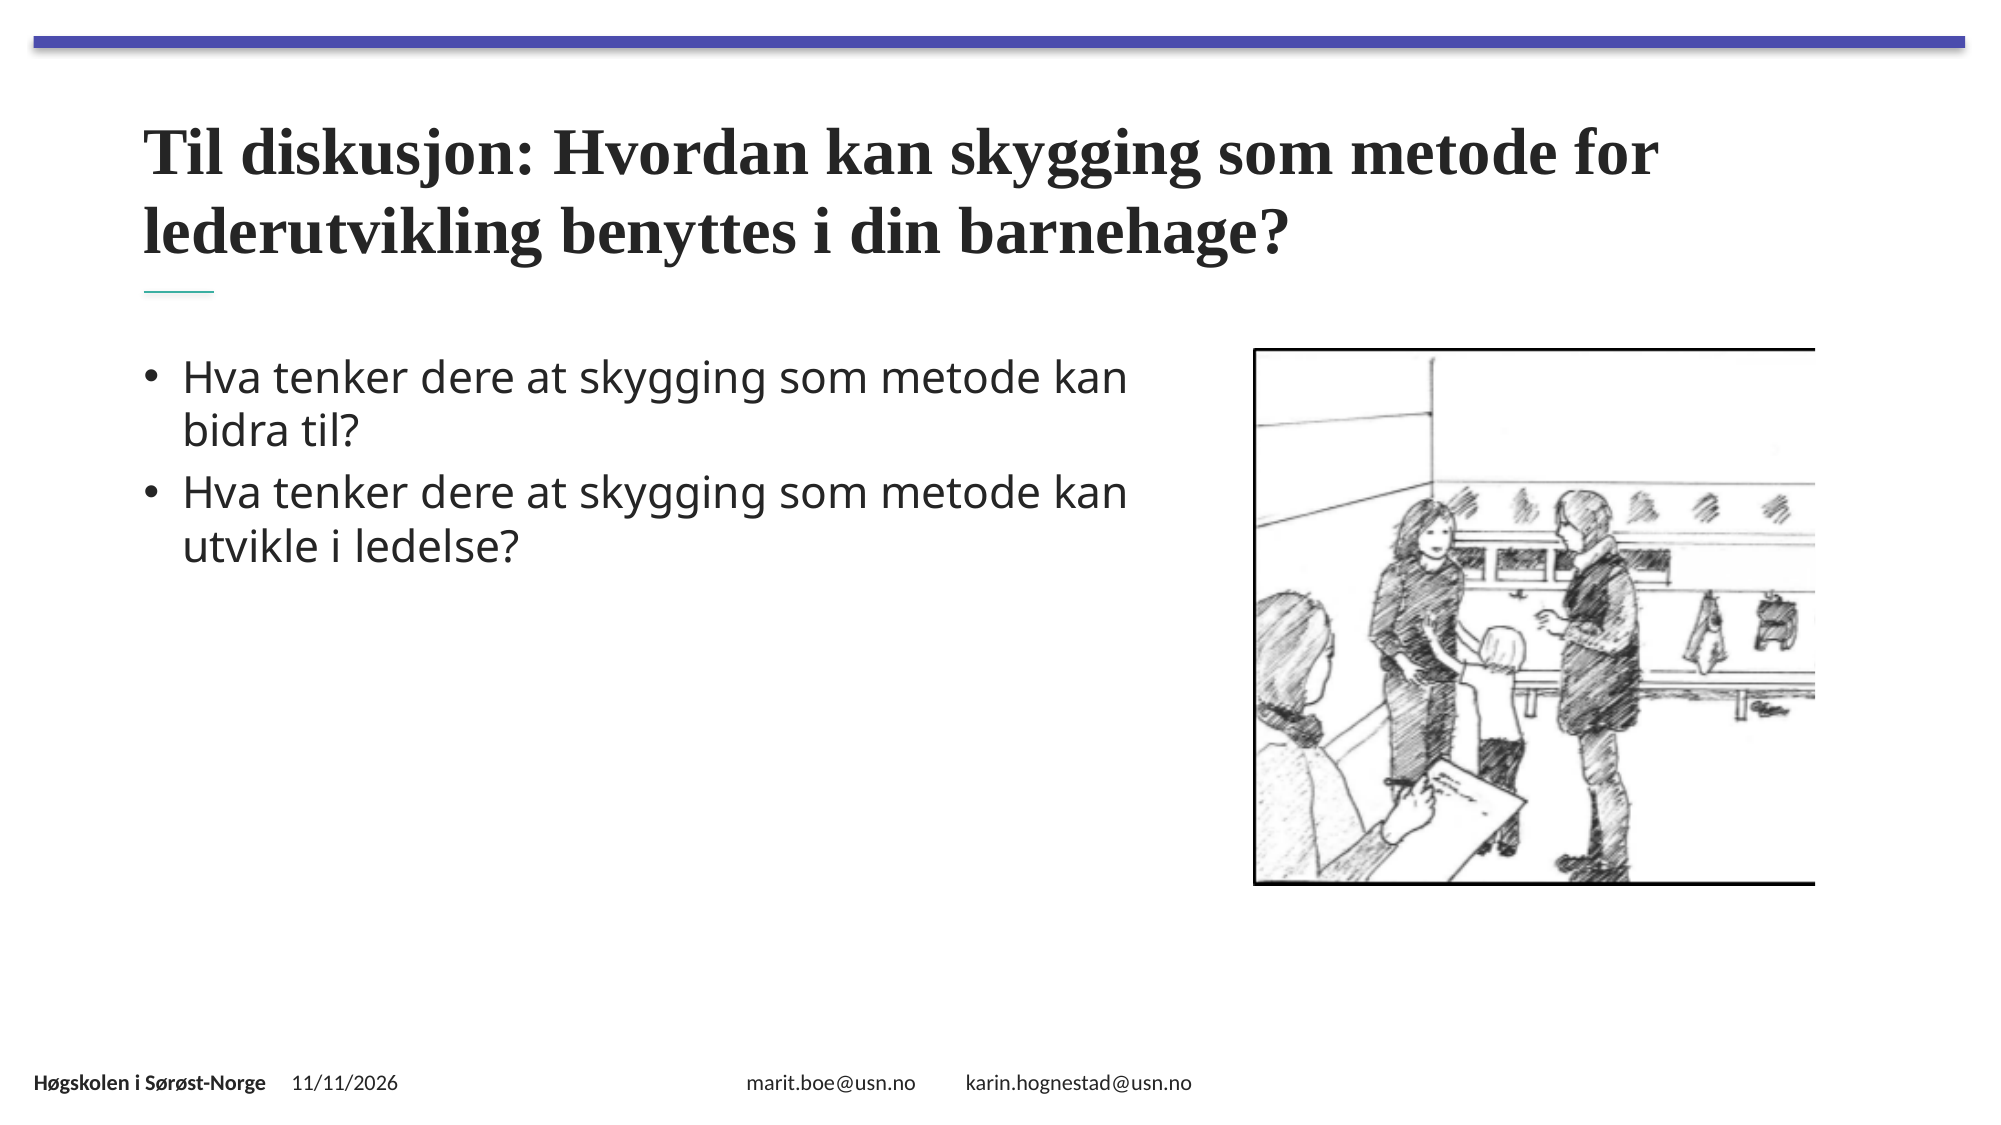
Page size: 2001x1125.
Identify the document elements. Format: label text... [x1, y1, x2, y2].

footer marit.boe@usn.no karin.hognestad@usn.no [654, 1064, 1287, 1100]
picture [1252, 348, 1816, 886]
title Til diskusjon: Hvordan kan skygging som metode for lederutvikling benyttes i din barnehage? [143, 93, 1885, 282]
list Hva tenker dere at skygging som metode kan bidra til? Hva tenker dere at skygging som metode kan utvikle i ledelse? [128, 348, 1158, 973]
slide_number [291, 1064, 654, 1100]
